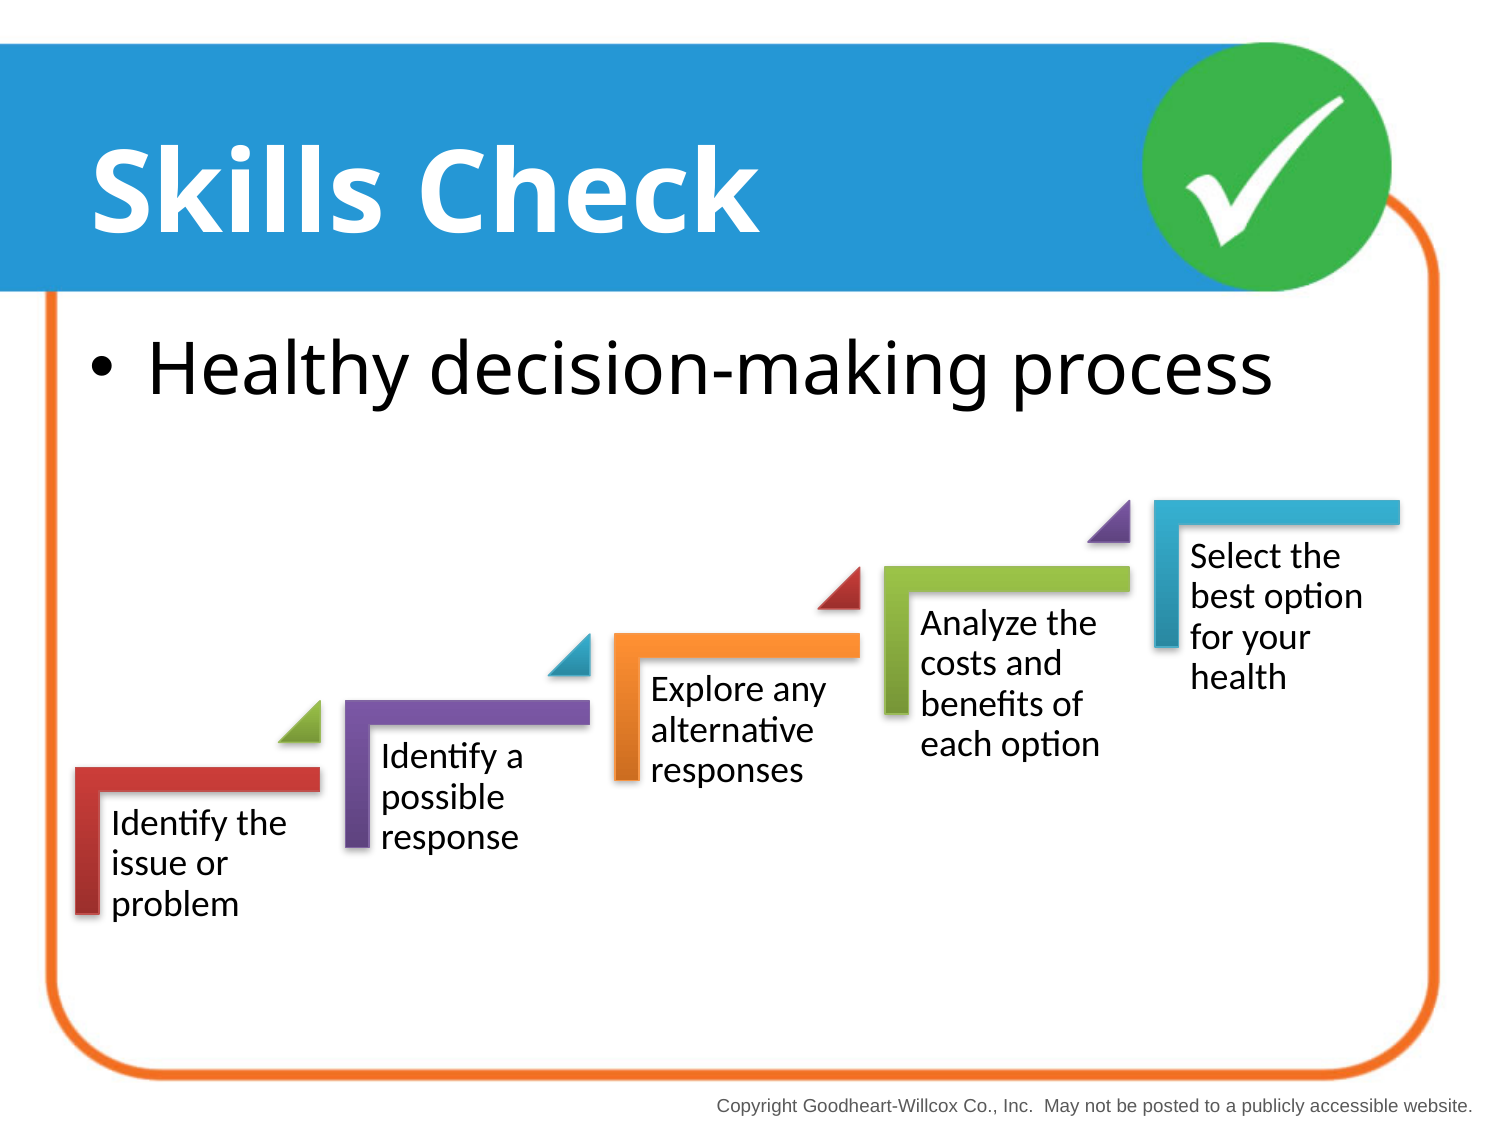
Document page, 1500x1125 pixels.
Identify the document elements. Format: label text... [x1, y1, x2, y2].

list Healthy decision-making process [75, 314, 1400, 422]
title Skills Check [74, 99, 1138, 263]
picture [0, 0, 1500, 1125]
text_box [74, 423, 1401, 1063]
